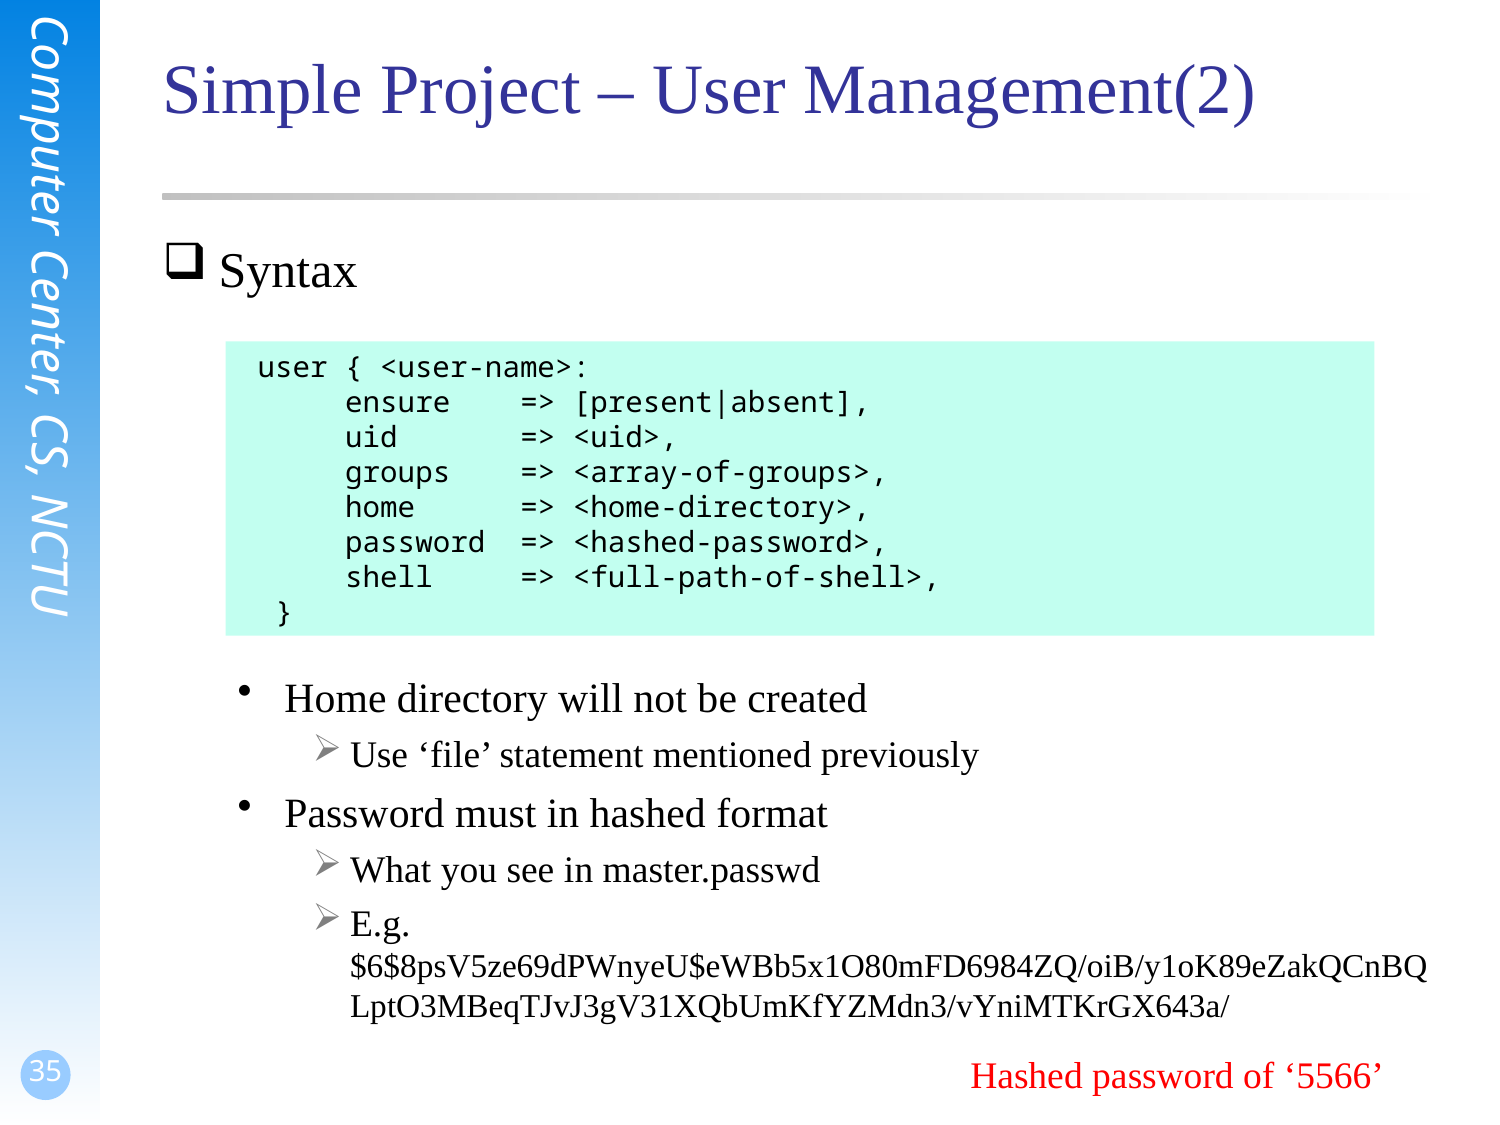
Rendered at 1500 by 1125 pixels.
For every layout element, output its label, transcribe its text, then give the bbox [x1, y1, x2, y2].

text_box user { <user-name>: ensure => [present|absent], uid => <uid>, groups => <array-of-groups>, home => <home-directory>, password => <hashed-password>, shell => <full-path-of-shell>, } [225, 341, 1375, 636]
title Simple Project – User Management(2) [162, 42, 1438, 231]
list Syntax Home directory will not be created Use ‘file’ statement mentioned previously Password must in hashed format What you see in master.passwd E.g. $6$8psV5ze69dPWnyeU$eWBb5x1O80mFD6984ZQ/oiB/y1oK89eZakQCnBQLptO3MBeqTJvJ3gV31XQbUmKfYZMdn3/vYniMTKrGX643a/ [162, 237, 1438, 1000]
text_box Hashed password of ‘5566’ [955, 1043, 1400, 1103]
